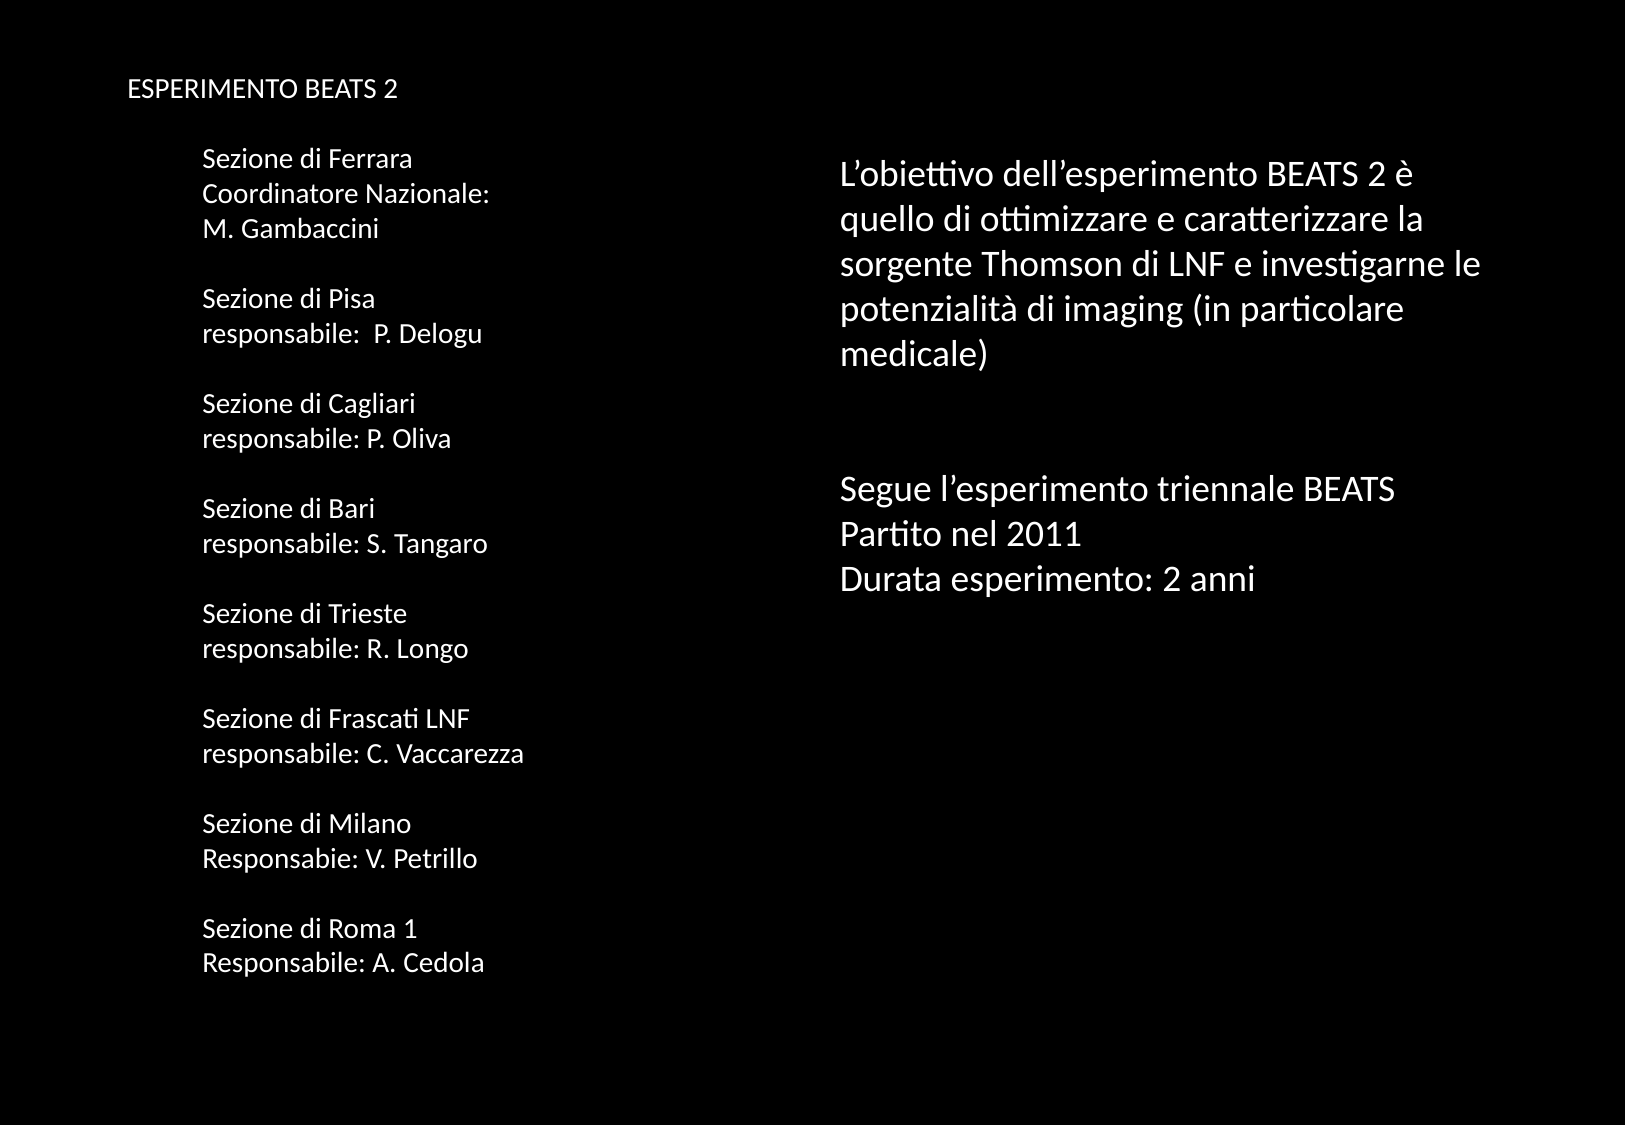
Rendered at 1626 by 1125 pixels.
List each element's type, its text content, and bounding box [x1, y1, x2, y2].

text_box L’obiettivo dell’esperimento BEATS 2 è quello di ottimizzare e caratterizzare la sorgente Thomson di LNF e investigarne le potenzialità di imaging (in particolare medicale) Segue l’esperimento triennale BEATS Partito nel 2011 Durata esperimento: 2 anni [824, 141, 1513, 651]
text_box ESPERIMENTO BEATS 2 Sezione di Ferrara Coordinatore Nazionale: M. Gambaccini Sezione di Pisa responsabile: P. Delogu Sezione di Cagliari responsabile: P. Oliva Sezione di Bari responsabile: S. Tangaro Sezione di Trieste responsabile: R. Longo Sezione di Frascati LNF responsabile: C. Vaccarezza Sezione di Milano Responsabie: V. Petrillo Sezione di Roma 1 Responsabile: A. Cedola [112, 62, 888, 1057]
